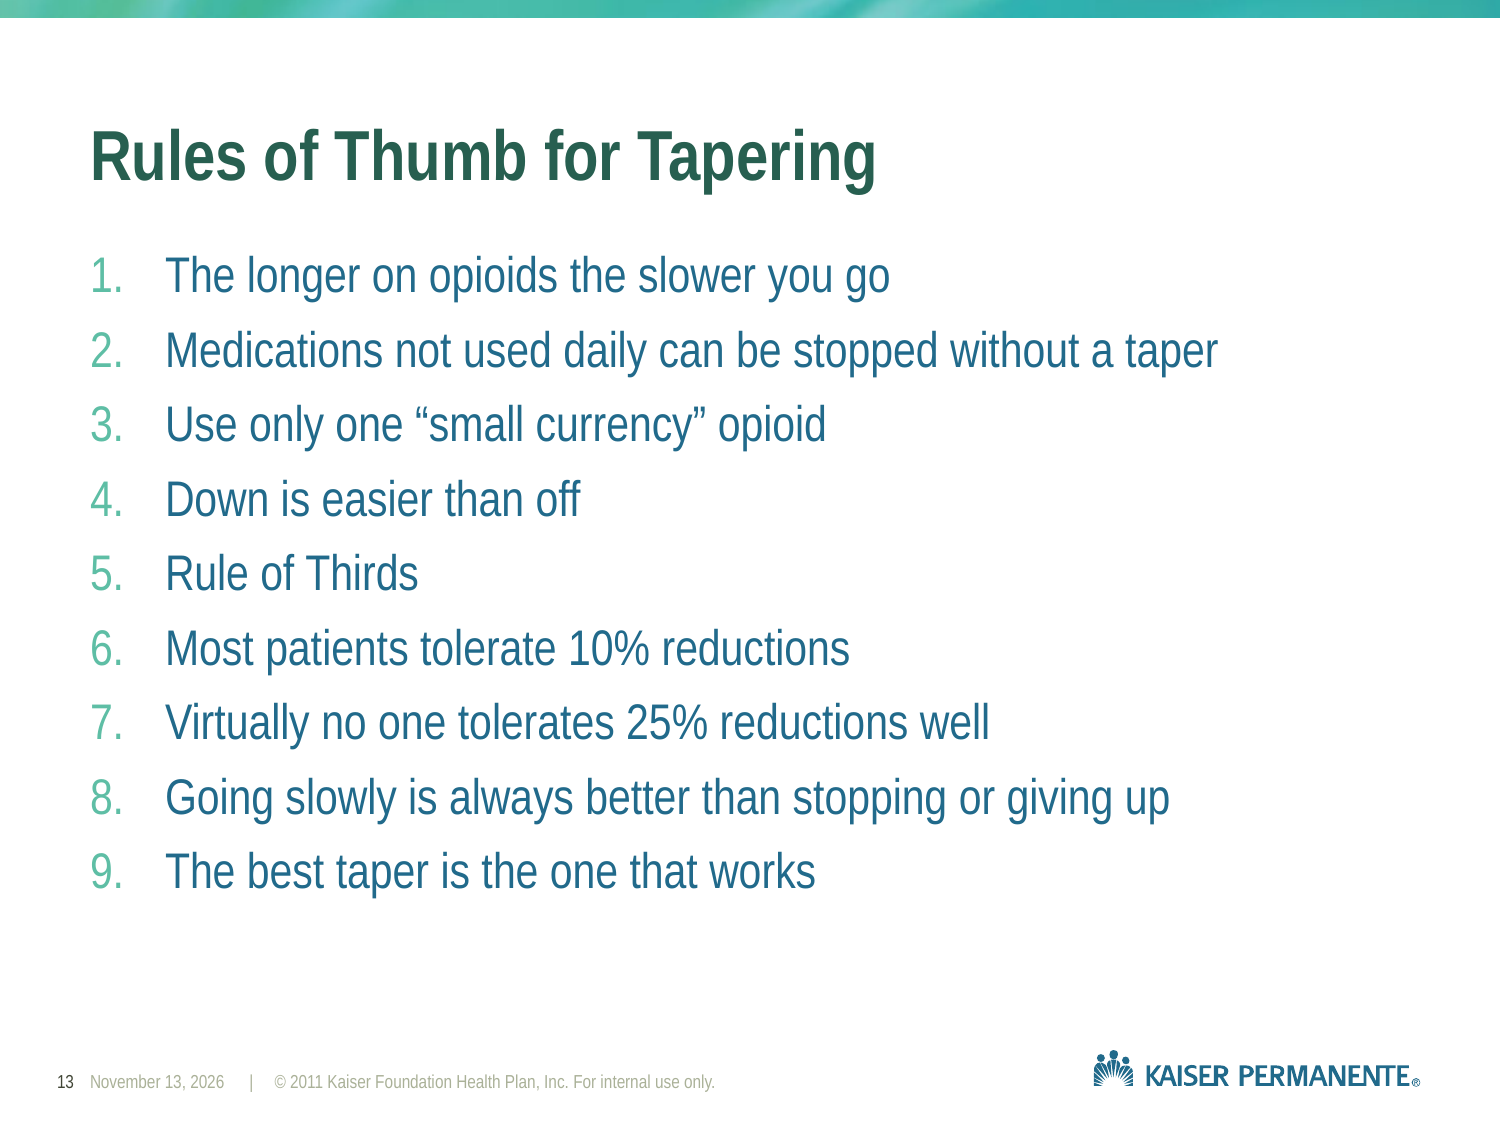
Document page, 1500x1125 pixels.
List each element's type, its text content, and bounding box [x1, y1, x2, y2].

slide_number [75, 1062, 285, 1100]
footer | © 2011 Kaiser Foundation Health Plan, Inc. For internal use only. [285, 1062, 983, 1100]
picture [0, 0, 1500, 18]
slide_number 13 [12, 1062, 75, 1100]
list The longer on opioids the slower you go Medications not used daily can be stopped without a taper Use only one “small currency” opioid Down is easier than off Rule of Thirds Most patients tolerate 10% reductions Virtually no one tolerates 25% reductions well Going slowly is always better than stopping or giving up The best taper is the one that works [75, 239, 1425, 1022]
title Rules of Thumb for Tapering [75, 111, 1425, 204]
